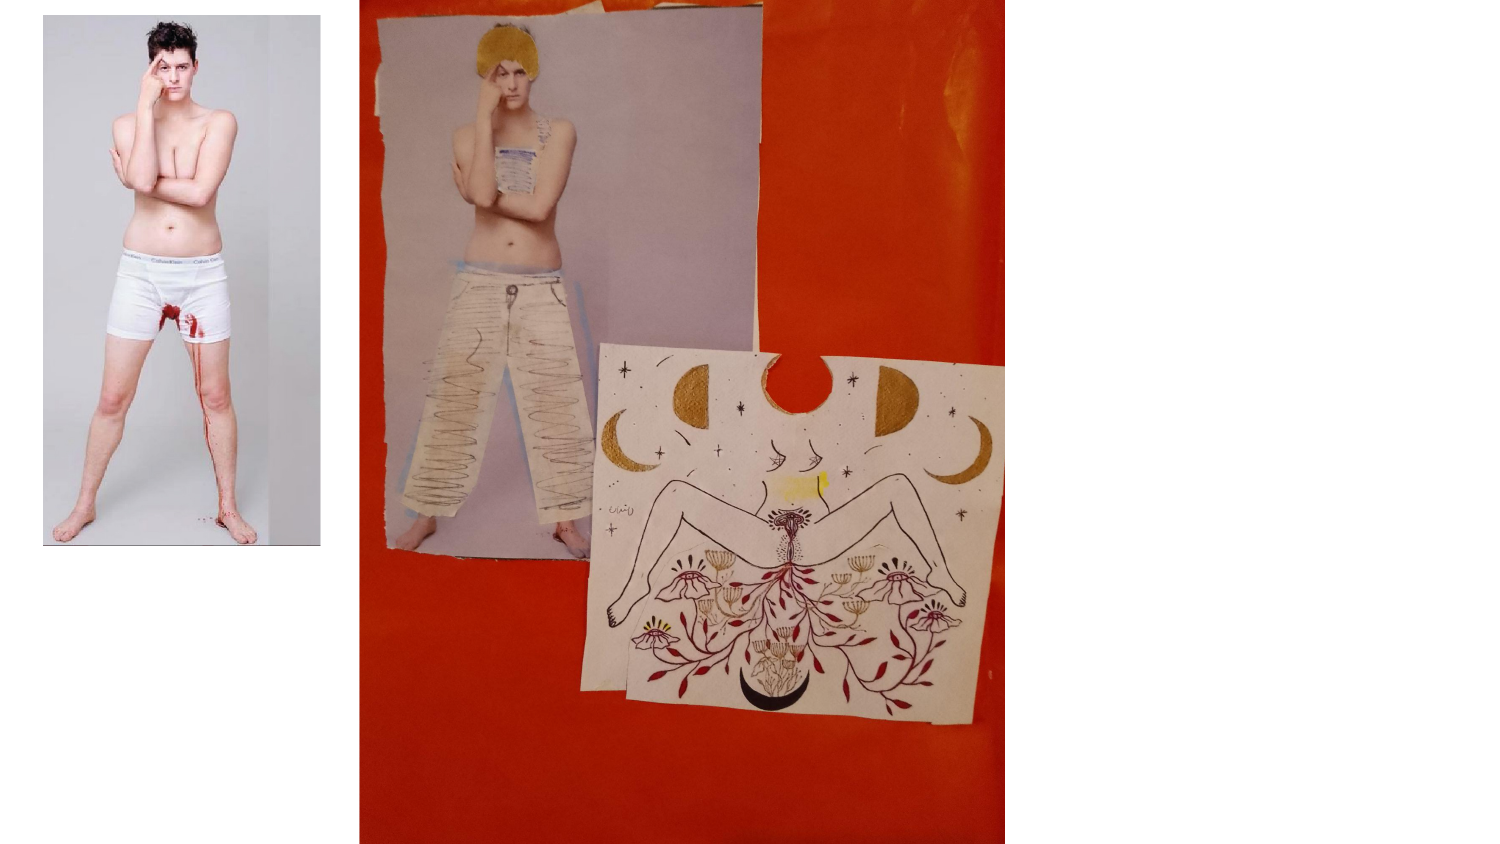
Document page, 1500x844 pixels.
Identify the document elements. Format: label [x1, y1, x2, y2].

picture [42, 0, 1113, 844]
